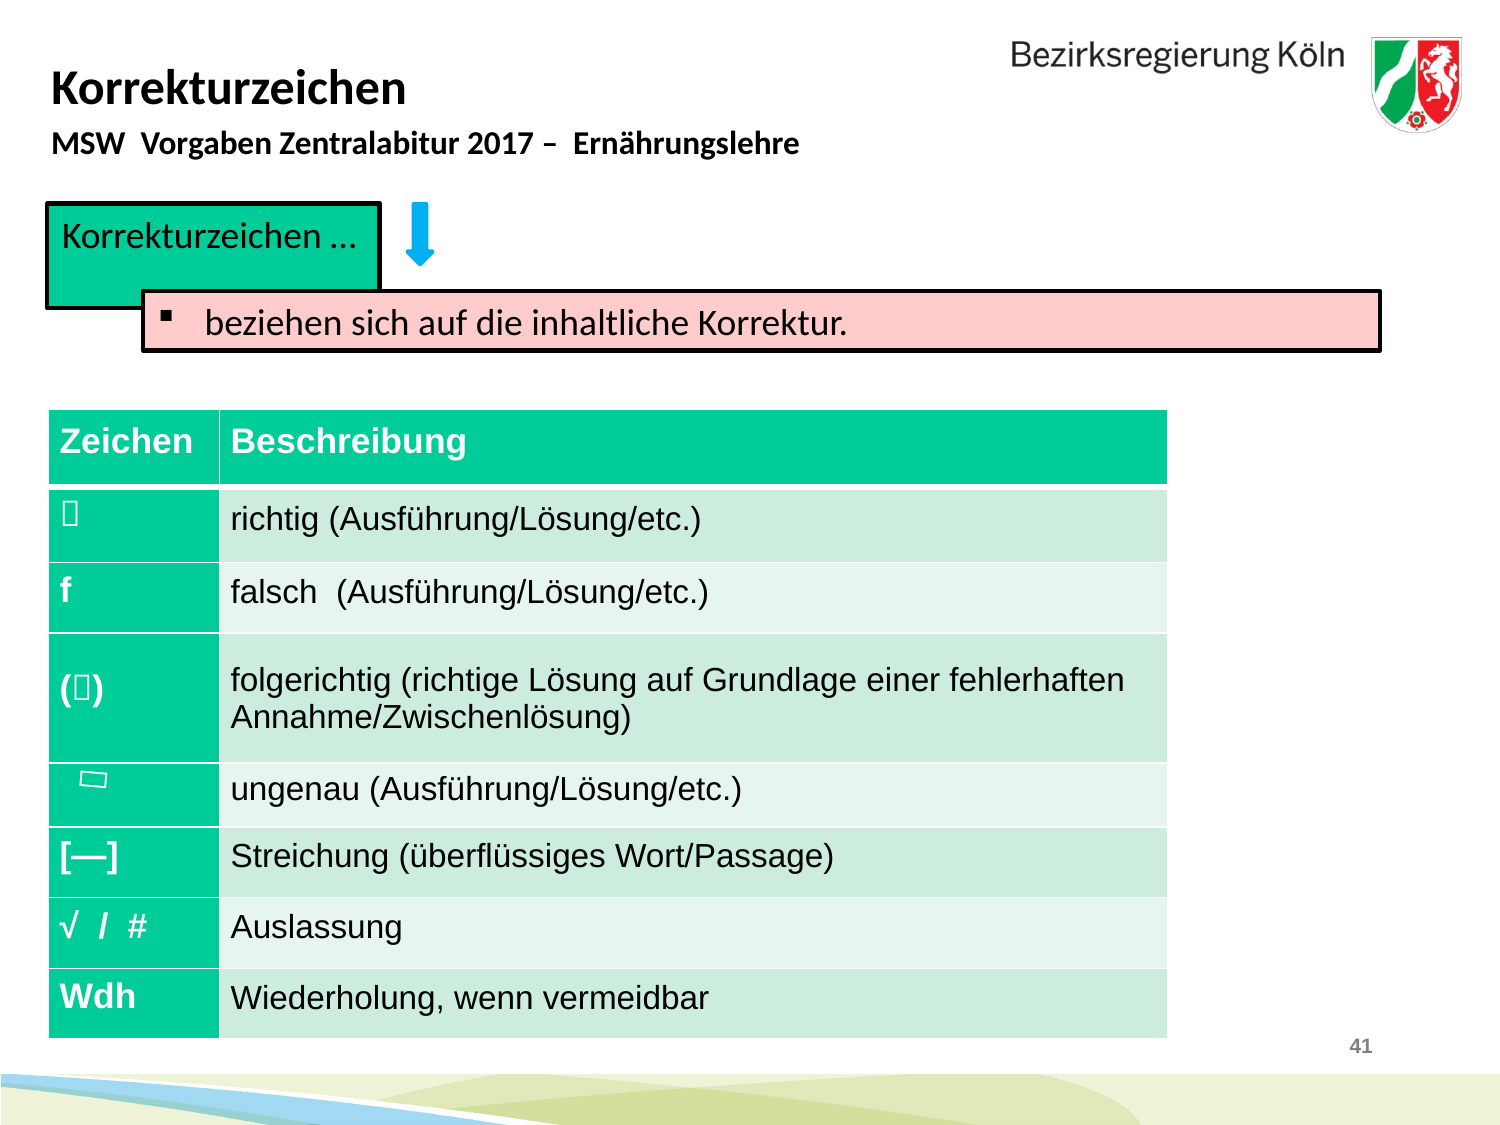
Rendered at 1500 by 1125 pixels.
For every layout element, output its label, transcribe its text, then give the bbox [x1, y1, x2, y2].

table_cell [—] [49, 828, 219, 897]
slide_number 41 [1187, 1024, 1388, 1088]
text_box beziehen sich auf die inhaltliche Korrektur. [141, 289, 1382, 353]
table_cell √ / # [49, 898, 219, 968]
table_cell f [49, 563, 219, 632]
table_cell  [49, 490, 219, 562]
title Korrekturzeichen [36, 18, 947, 113]
table_cell richtig (Ausführung/Lösung/etc.) [220, 490, 1167, 562]
table_cell Auslassung [220, 898, 1167, 968]
table_cell [122, 764, 219, 826]
text_box Korrekturzeichen … [47, 203, 380, 309]
table_header Beschreibung [220, 410, 1167, 484]
table_cell () [49, 634, 219, 762]
table_cell folgerichtig (richtige Lösung auf Grundlage einer fehlerhaften Annahme/Zwischenlösung) [220, 634, 1167, 762]
table_header Zeichen [49, 410, 219, 484]
table_cell Wdh [49, 969, 219, 1038]
table_cell falsch (Ausführung/Lösung/etc.) [220, 563, 1167, 632]
table_cell Wiederholung, wenn vermeidbar [220, 969, 1167, 1038]
text_box MSW Vorgaben Zentralabitur 2017 – Ernährungslehre [36, 113, 1010, 169]
picture [1012, 37, 1462, 133]
table_cell ungenau (Ausführung/Lösung/etc.) [220, 764, 1167, 826]
text_box  [15, 747, 128, 839]
text_box [405, 201, 435, 267]
picture [0, 1074, 1500, 1125]
table_cell Streichung (überflüssiges Wort/Passage) [220, 828, 1167, 897]
